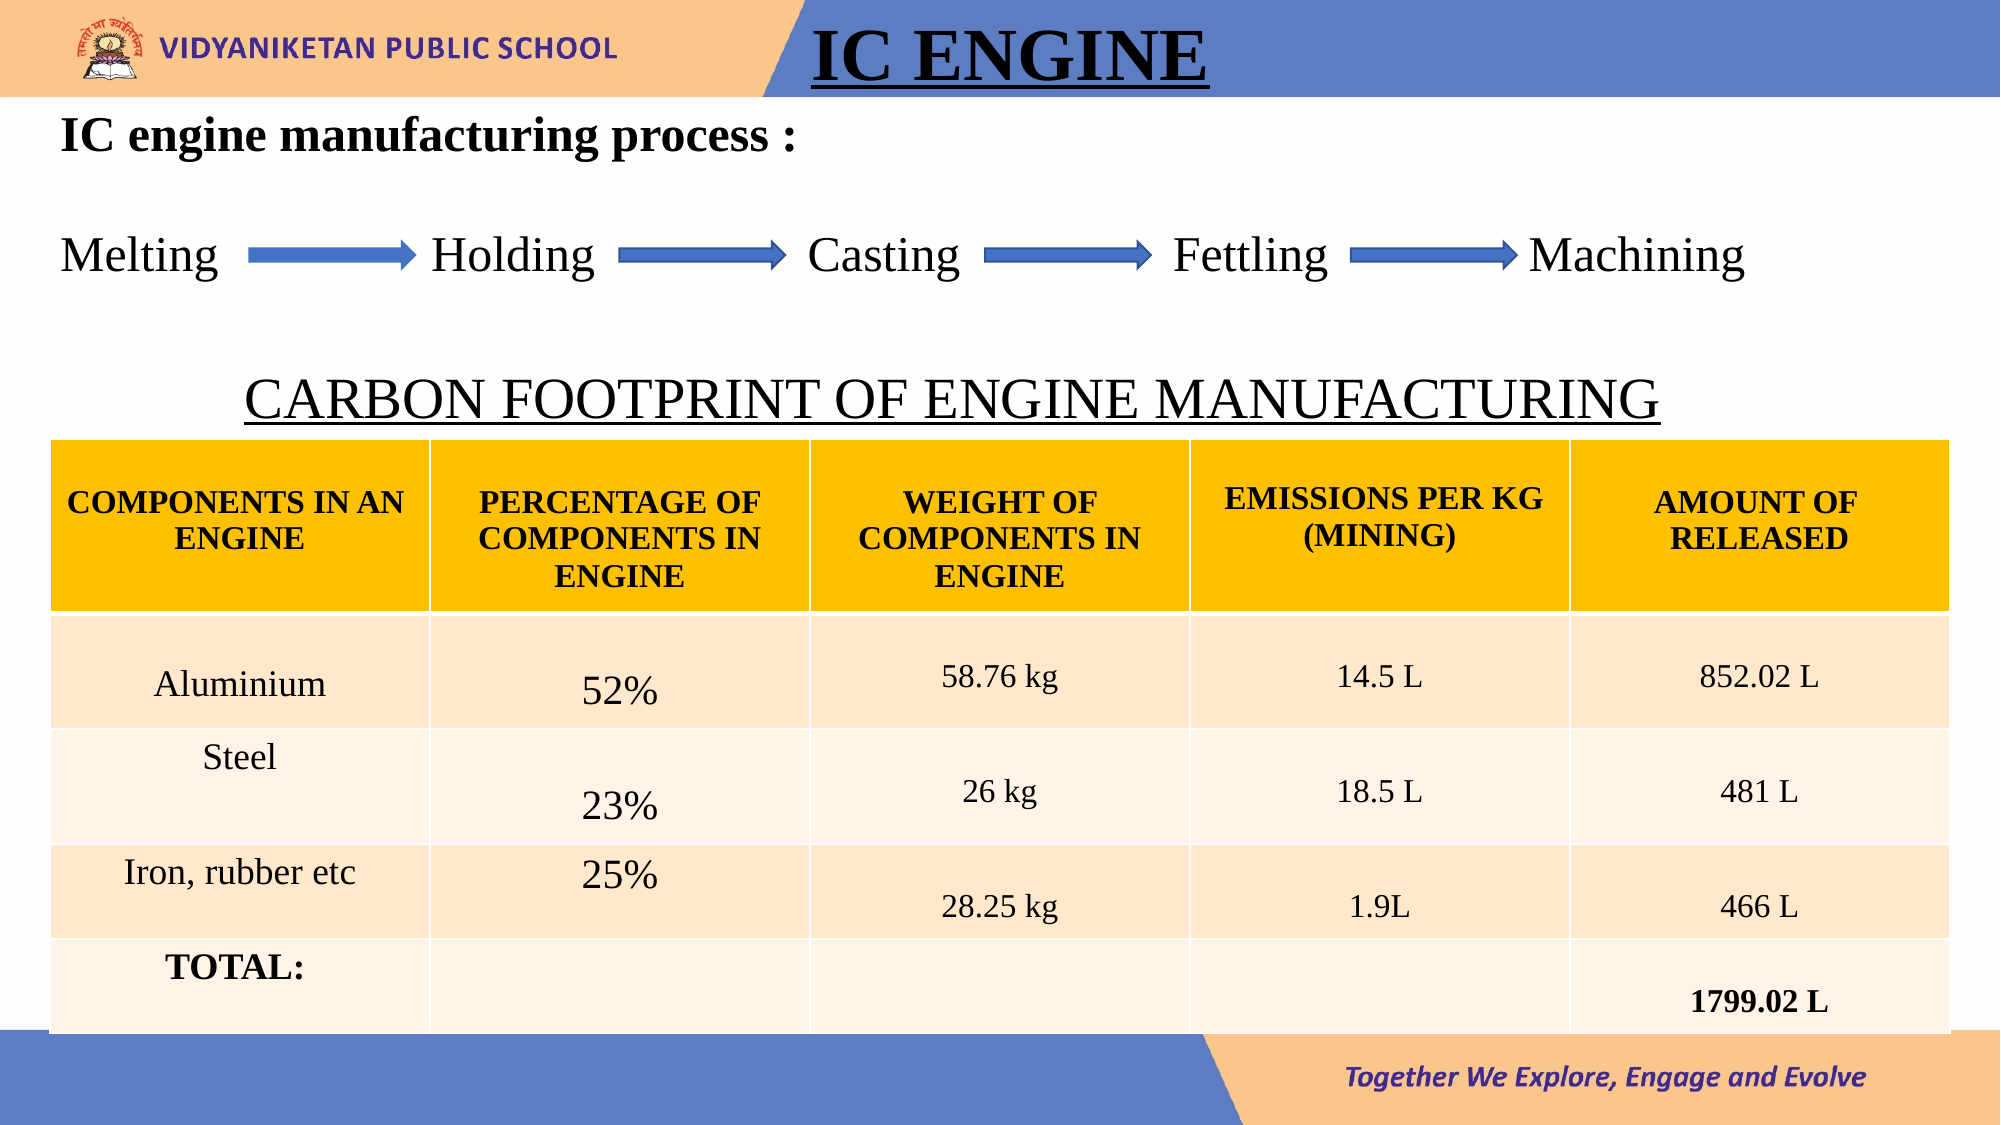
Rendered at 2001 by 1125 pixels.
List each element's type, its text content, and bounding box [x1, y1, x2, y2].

text_box [984, 239, 1153, 271]
slide_number 10 [1412, 1042, 1863, 1103]
text_box [248, 239, 417, 271]
footer LAKE 2022 [662, 1042, 1338, 1103]
text_box IC engine manufacturing process : Melting Holding Casting Fettling Machining [45, 94, 1946, 290]
picture [0, 0, 2000, 1125]
text_box [1349, 239, 1519, 271]
text_box [618, 239, 787, 271]
text_box CARBON FOOTPRINT OF ENGINE MANUFACTURING [229, 352, 1771, 438]
text_box IC ENGINE [796, 0, 1536, 94]
